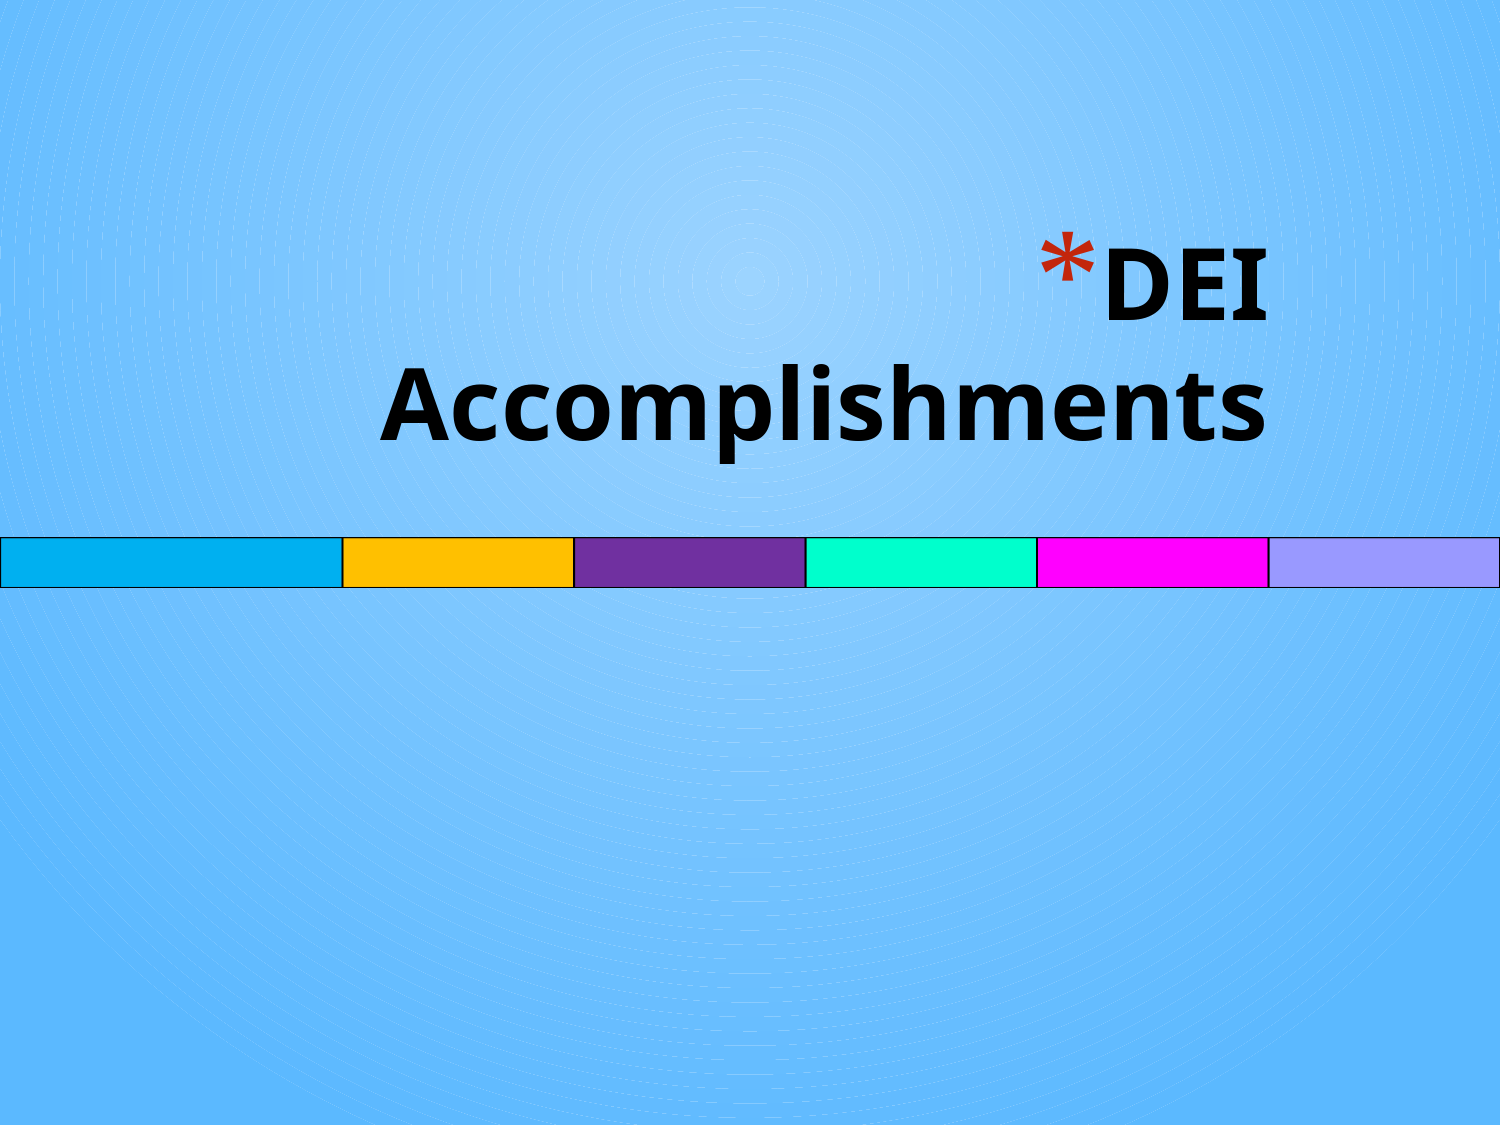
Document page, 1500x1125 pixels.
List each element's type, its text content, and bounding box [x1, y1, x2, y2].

title DEI Accomplishments [112, 212, 1285, 400]
picture [343, 537, 1500, 588]
